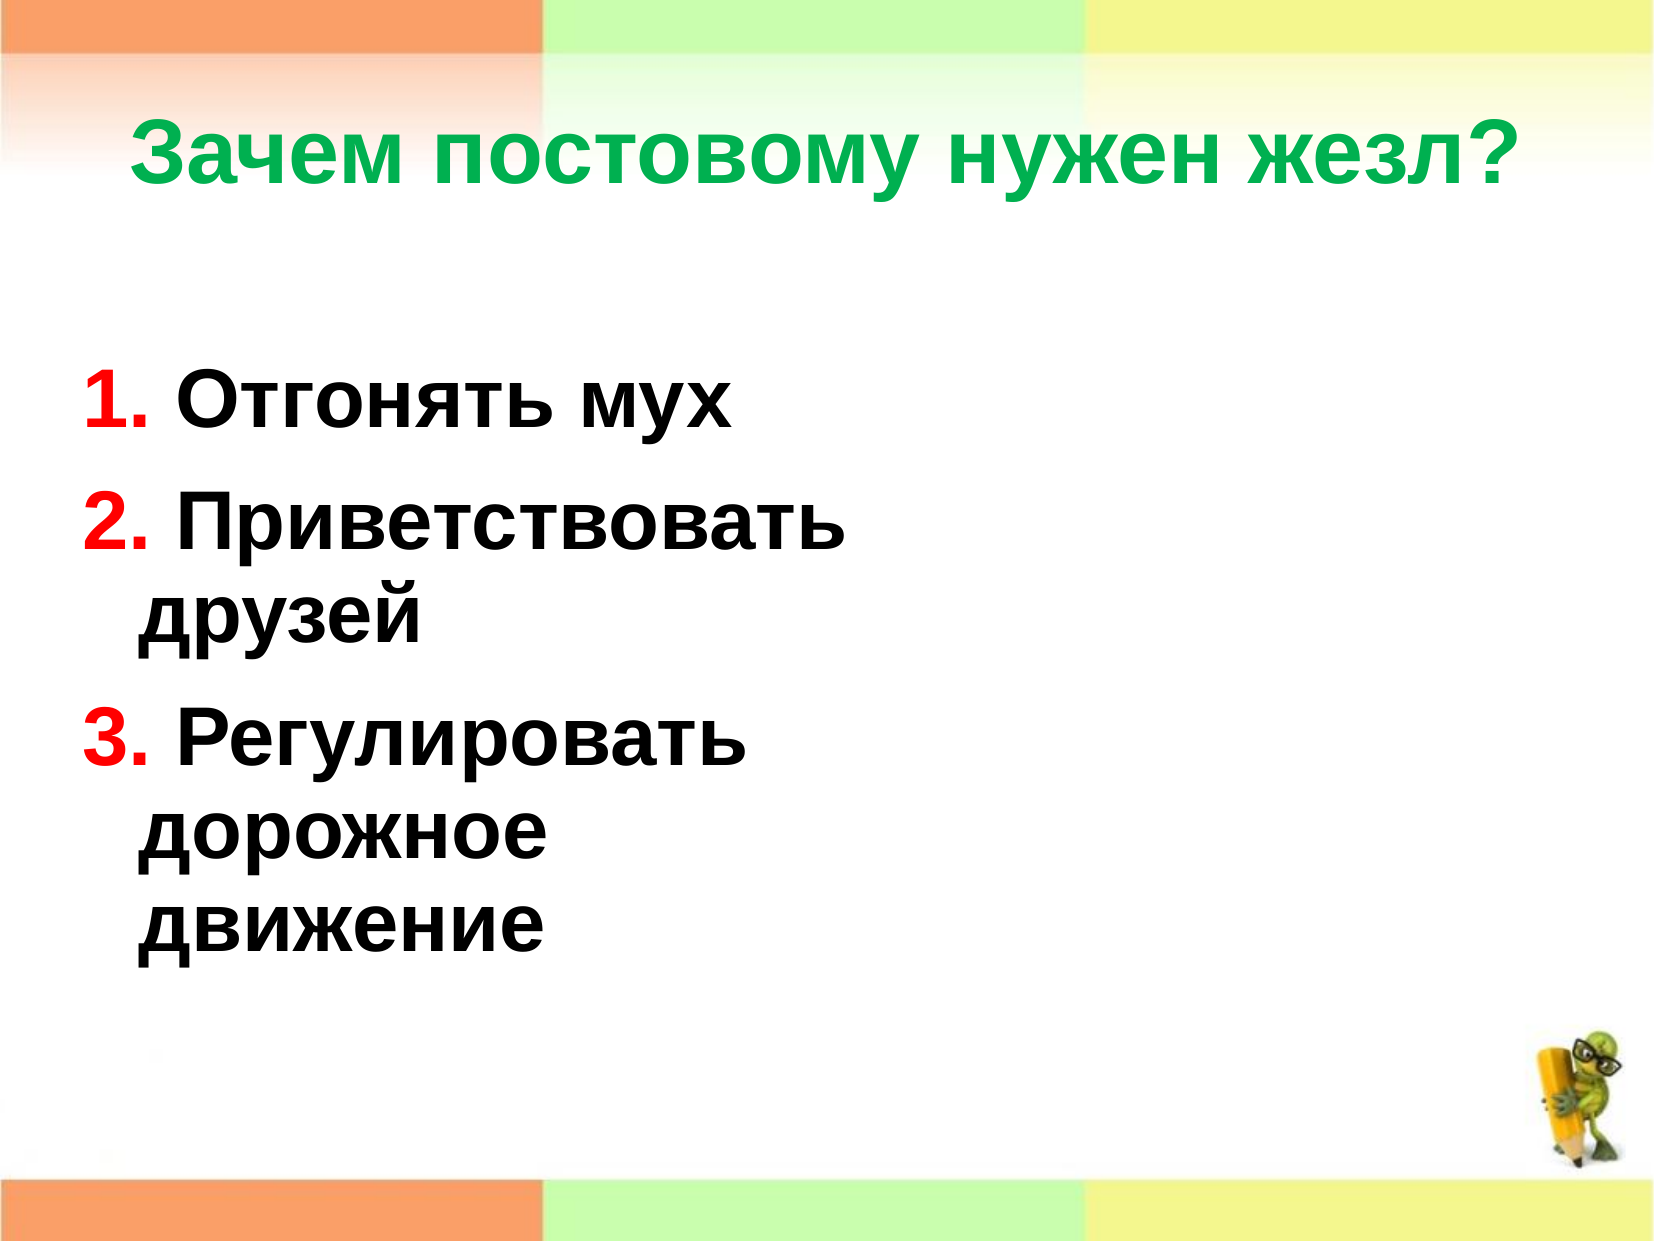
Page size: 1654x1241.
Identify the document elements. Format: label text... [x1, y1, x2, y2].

list 1. Отгонять мух 2. Приветствовать друзей 3. Регулировать дорожное движение [82, 348, 863, 987]
picture [0, 0, 1654, 1241]
title Зачем постовому нужен жезл? [82, 49, 1571, 257]
